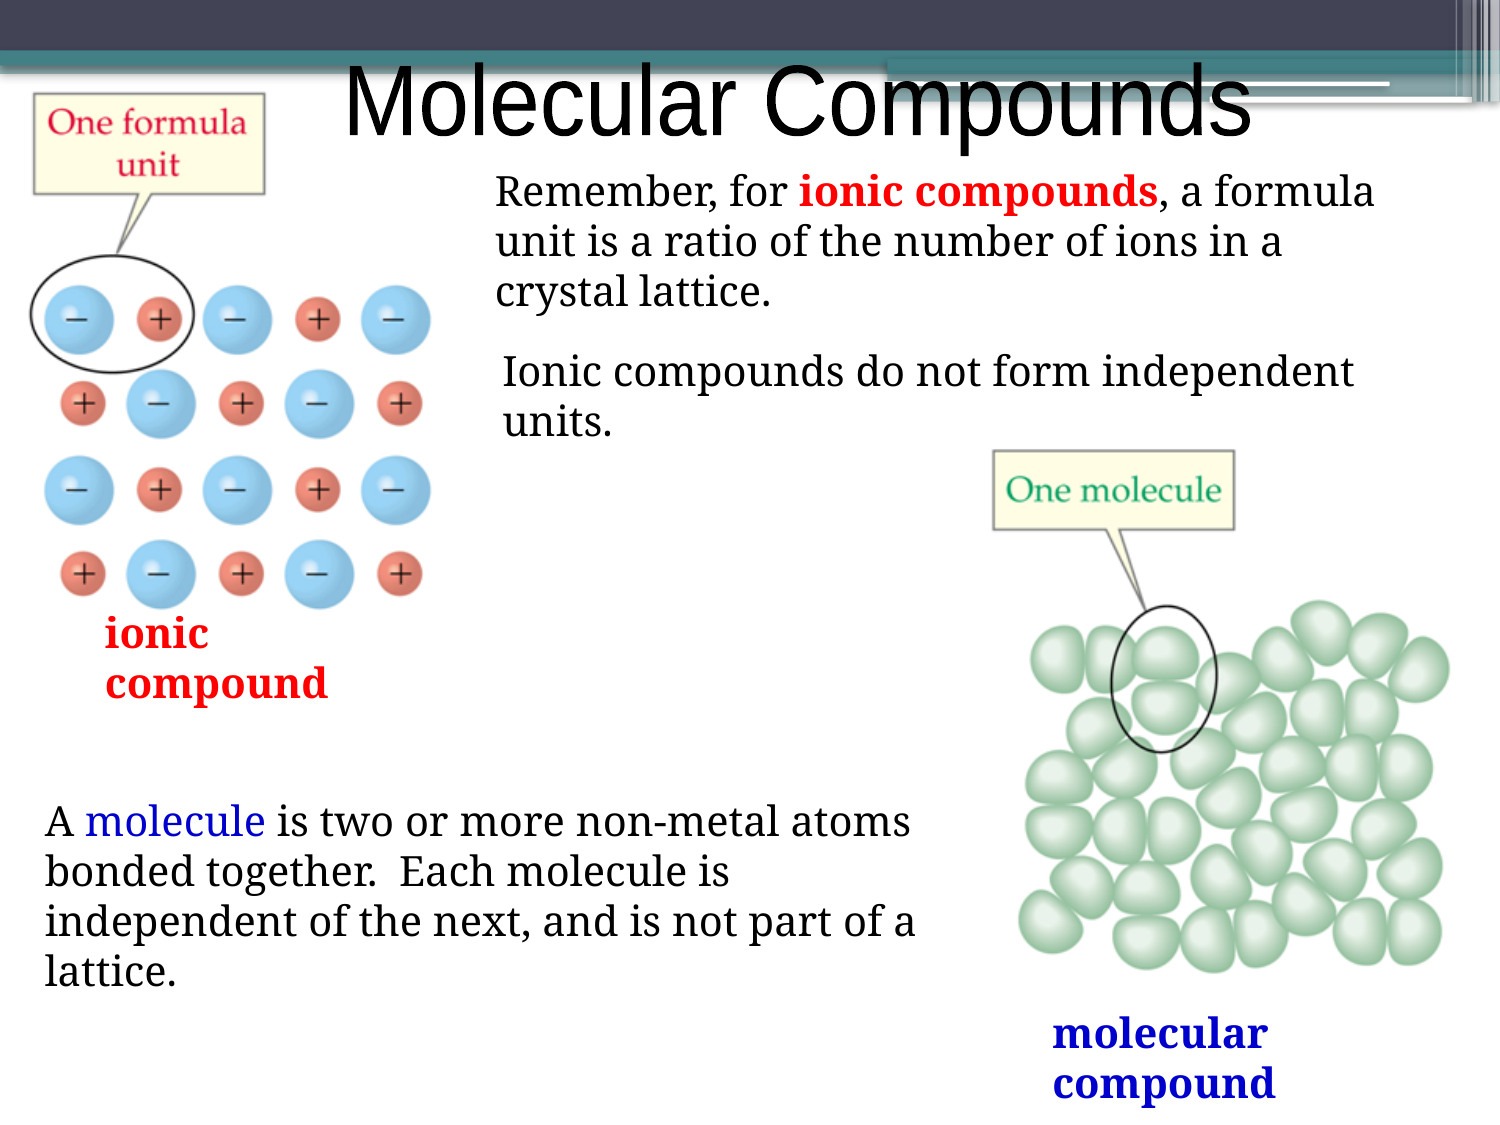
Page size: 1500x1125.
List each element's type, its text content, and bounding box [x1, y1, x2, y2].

text_box ionic compound [90, 629, 406, 715]
text_box molecular compound [1037, 999, 1458, 1115]
picture [24, 87, 443, 618]
text_box Ionic compounds do not form independent units. [487, 337, 1470, 453]
text_box Remember, for ionic compounds, a formula unit is a ratio of the number of ions in a crystal lattice. [479, 157, 1403, 323]
picture [974, 437, 1455, 988]
text_box A molecule is two or more non-metal atoms bonded together. Each molecule is independent of the next, and is not part of a lattice. [29, 787, 983, 1003]
